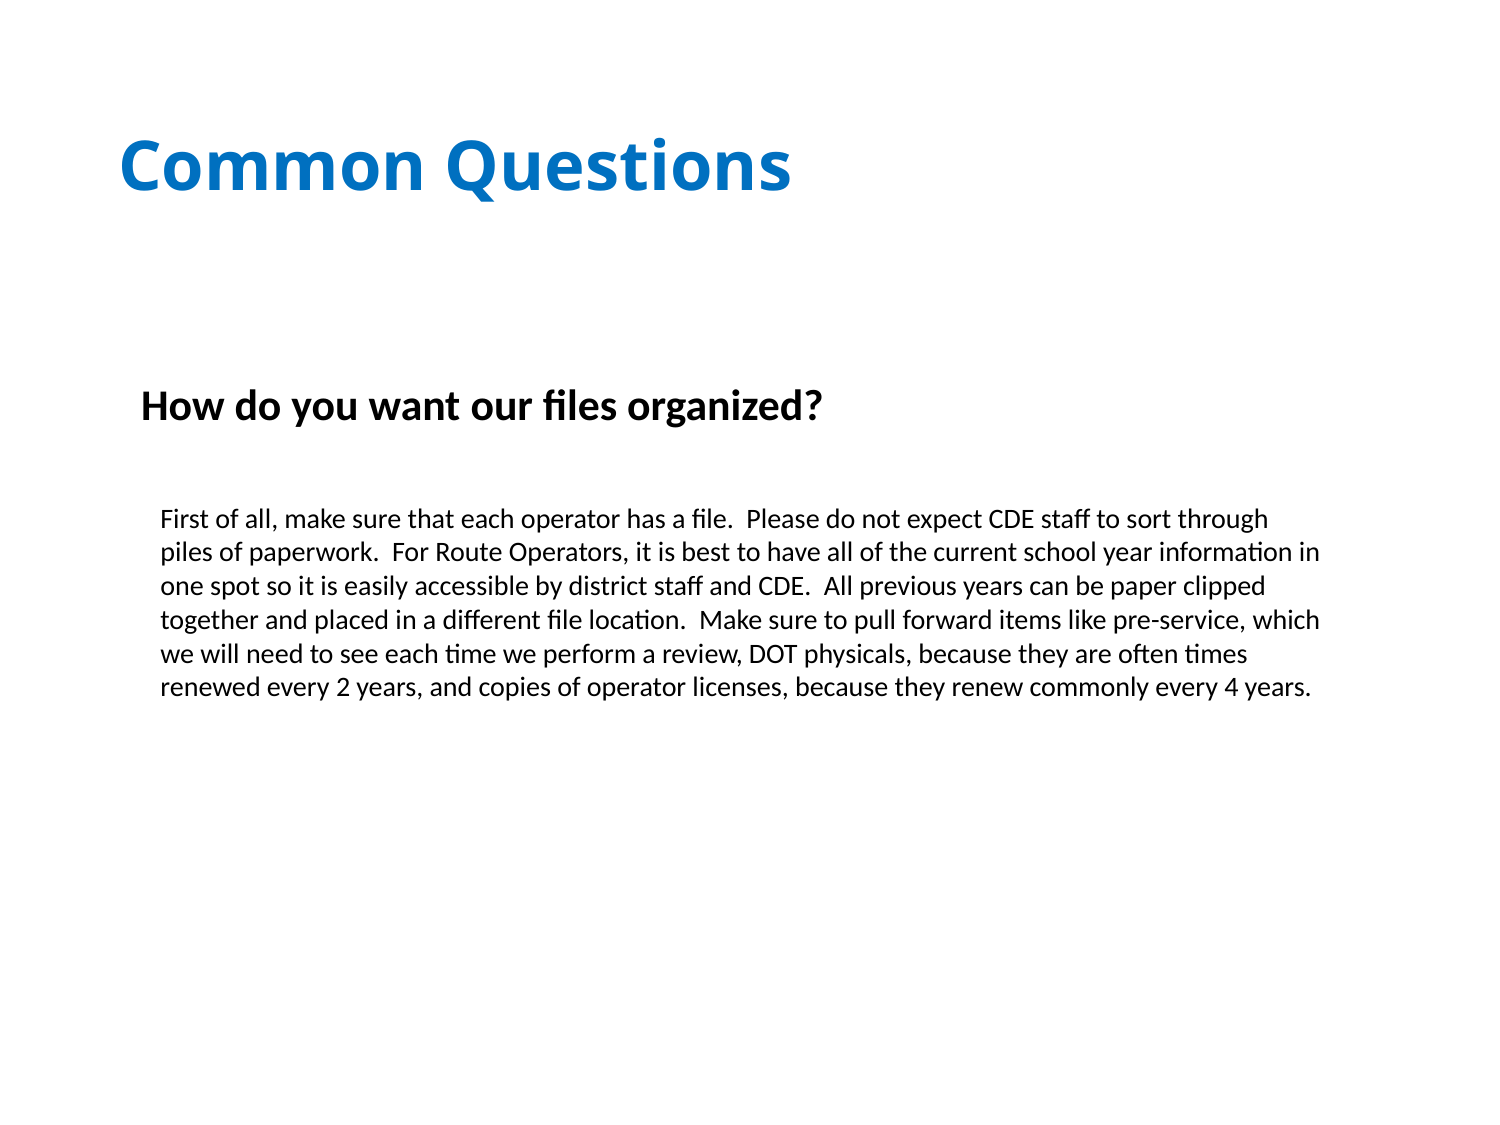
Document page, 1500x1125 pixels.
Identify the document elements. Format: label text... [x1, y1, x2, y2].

text_box How do you want our files organized? [126, 369, 1337, 437]
text_box First of all, make sure that each operator has a file. Please do not expect CDE staff to sort through piles of paperwork. For Route Operators, it is best to have all of the current school year information in one spot so it is easily accessible by district staff and CDE. All previous years can be paper clipped together and placed in a different file location. Make sure to pull forward items like pre-service, which we will need to see each time we perform a review, DOT physicals, because they are often times renewed every 2 years, and copies of operator licenses, because they renew commonly every 4 years. [145, 492, 1368, 710]
title Common Questions [103, 59, 1397, 278]
